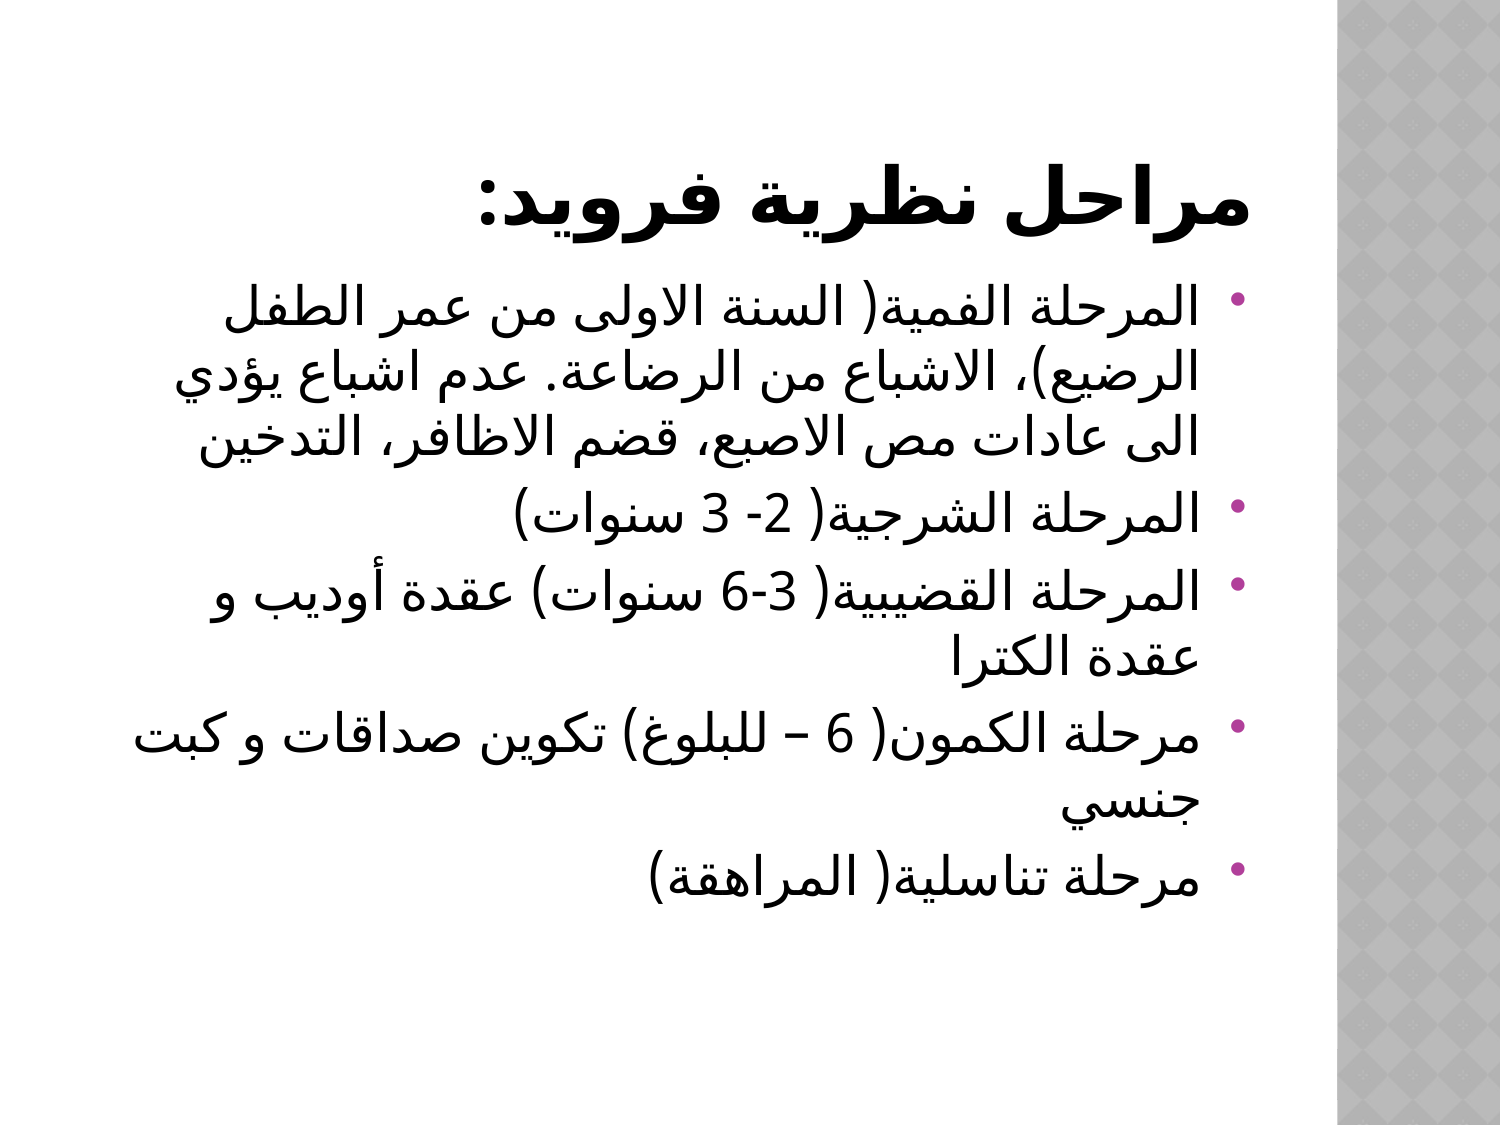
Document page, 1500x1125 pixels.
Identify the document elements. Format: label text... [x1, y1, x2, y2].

title مراحل نظرية فرويد: [75, 52, 1263, 240]
list المرحلة الفمية( السنة الاولى من عمر الطفل الرضيع)، الاشباع من الرضاعة. عدم اشباع يؤدي الى عادات مص الاصبع، قضم الاظافر، التدخين المرحلة الشرجية( 2- 3 سنوات) المرحلة القضيبية( 3-6 سنوات) عقدة أوديب و عقدة الكترا مرحلة الكمون( 6 – للبلوغ) تكوين صداقات و كبت جنسي مرحلة تناسلية( المراهقة) [75, 264, 1263, 1059]
